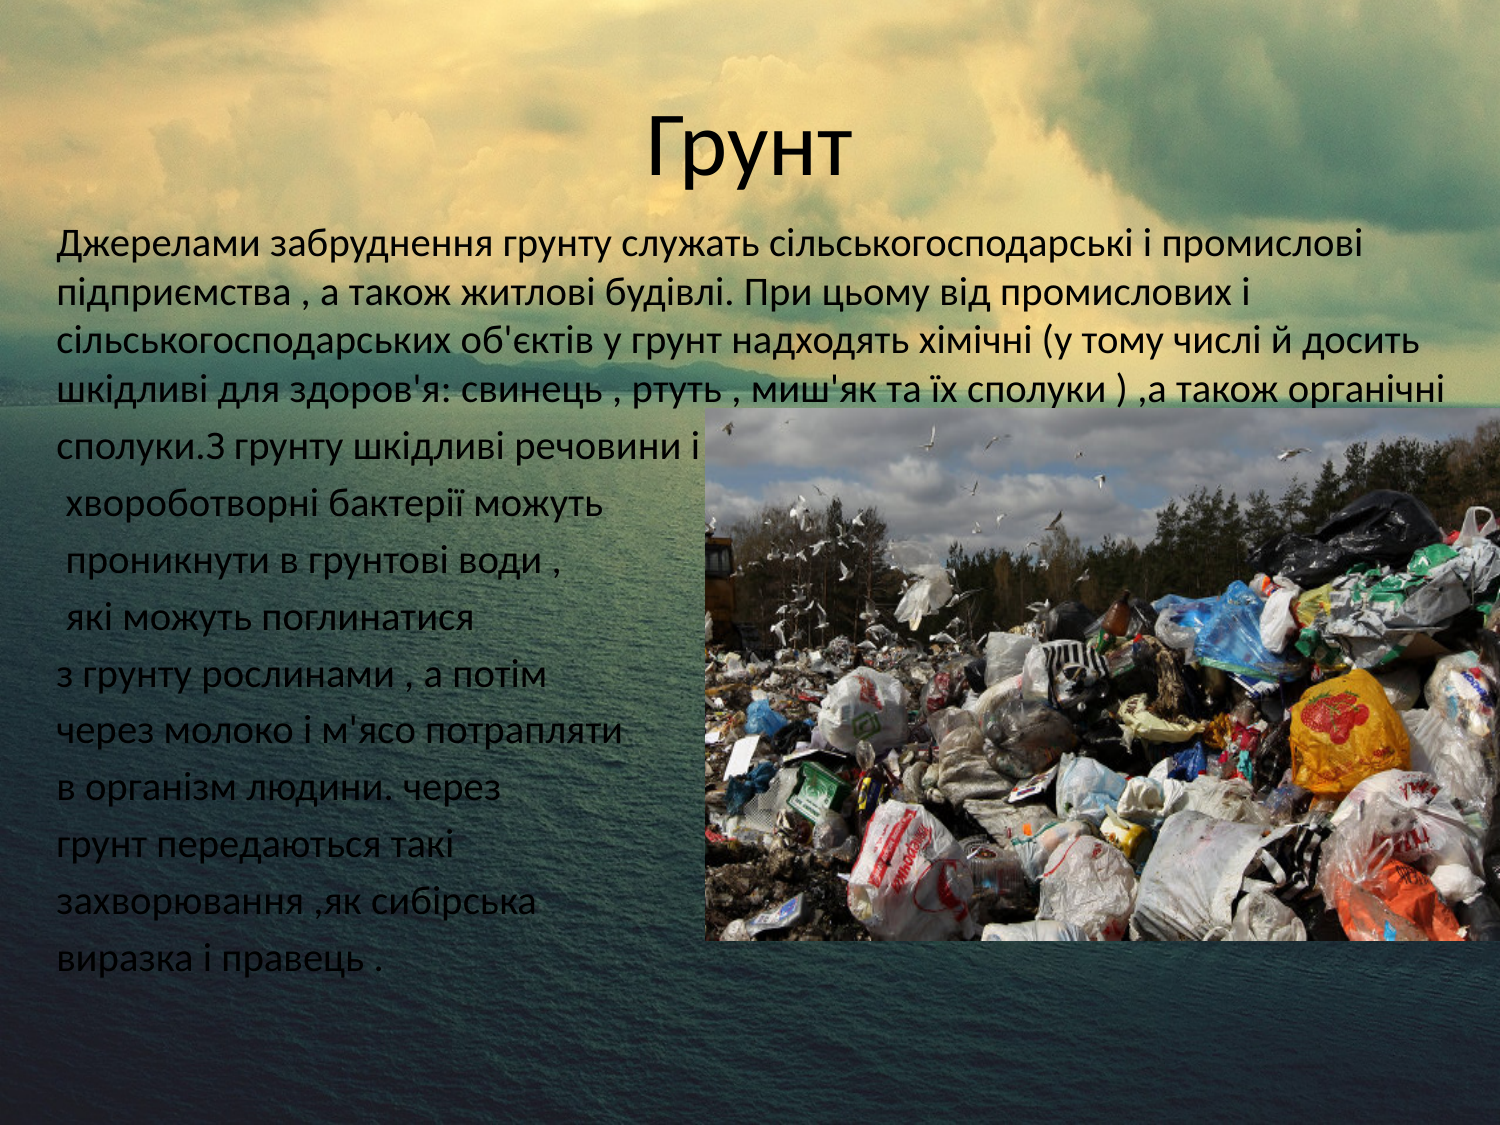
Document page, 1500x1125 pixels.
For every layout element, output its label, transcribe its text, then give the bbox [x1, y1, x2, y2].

list Джерелами забруднення грунту служать сільськогосподарські і промислові підприємства , а також житлові будівлі. При цьому від промислових і сільськогосподарських об'єктів у грунт надходять хімічні (у тому числі й досить шкідливі для здоров'я: свинець , ртуть , миш'як та їх сполуки ) ,а також органічні сполуки.З грунту шкідливі речовини і хвороботворні бактерії можуть проникнути в грунтові води , які можуть поглинатися з грунту рослинами , а потім через молоко і м'ясо потрапляти в організм людини. через грунт передаються такі захворювання ,як сибірська виразка і правець . [41, 208, 1500, 1010]
title Грунт [75, 45, 1425, 208]
picture [704, 408, 1500, 941]
picture [0, 0, 1500, 1125]
